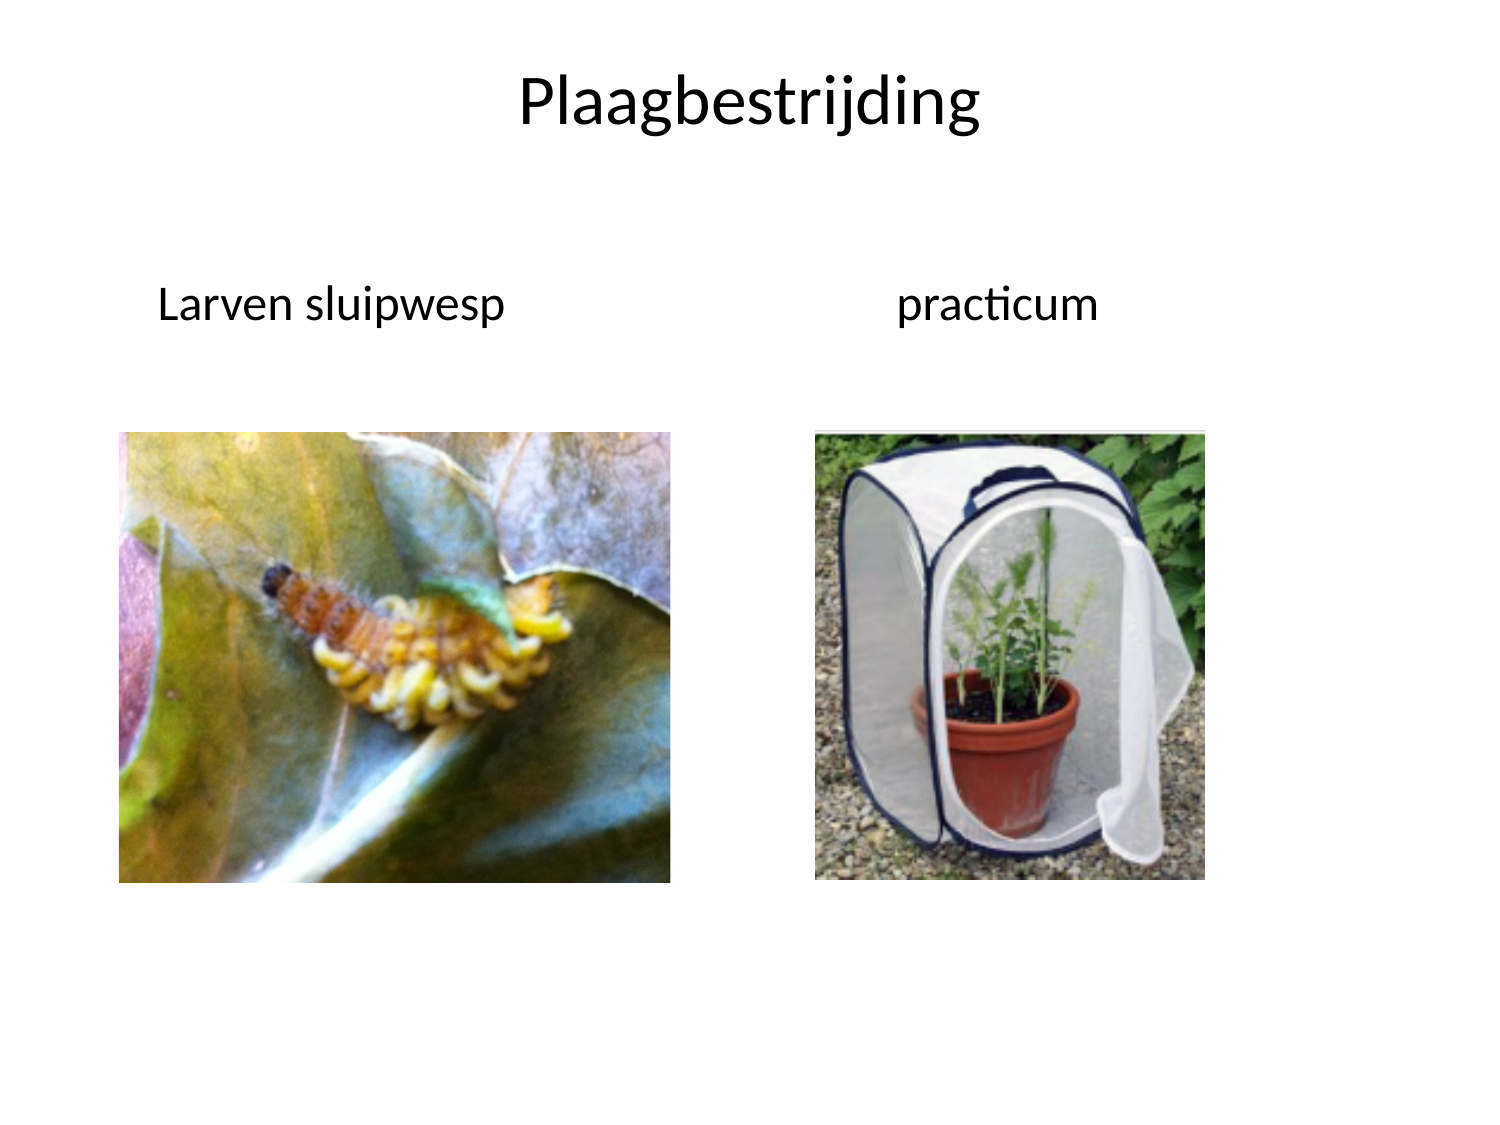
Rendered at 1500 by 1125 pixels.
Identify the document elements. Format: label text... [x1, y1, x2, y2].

picture [815, 430, 1205, 880]
picture [118, 432, 671, 883]
title Plaagbestrijding [75, 45, 1425, 233]
list Larven sluipwesp practicum [75, 262, 1425, 1005]
